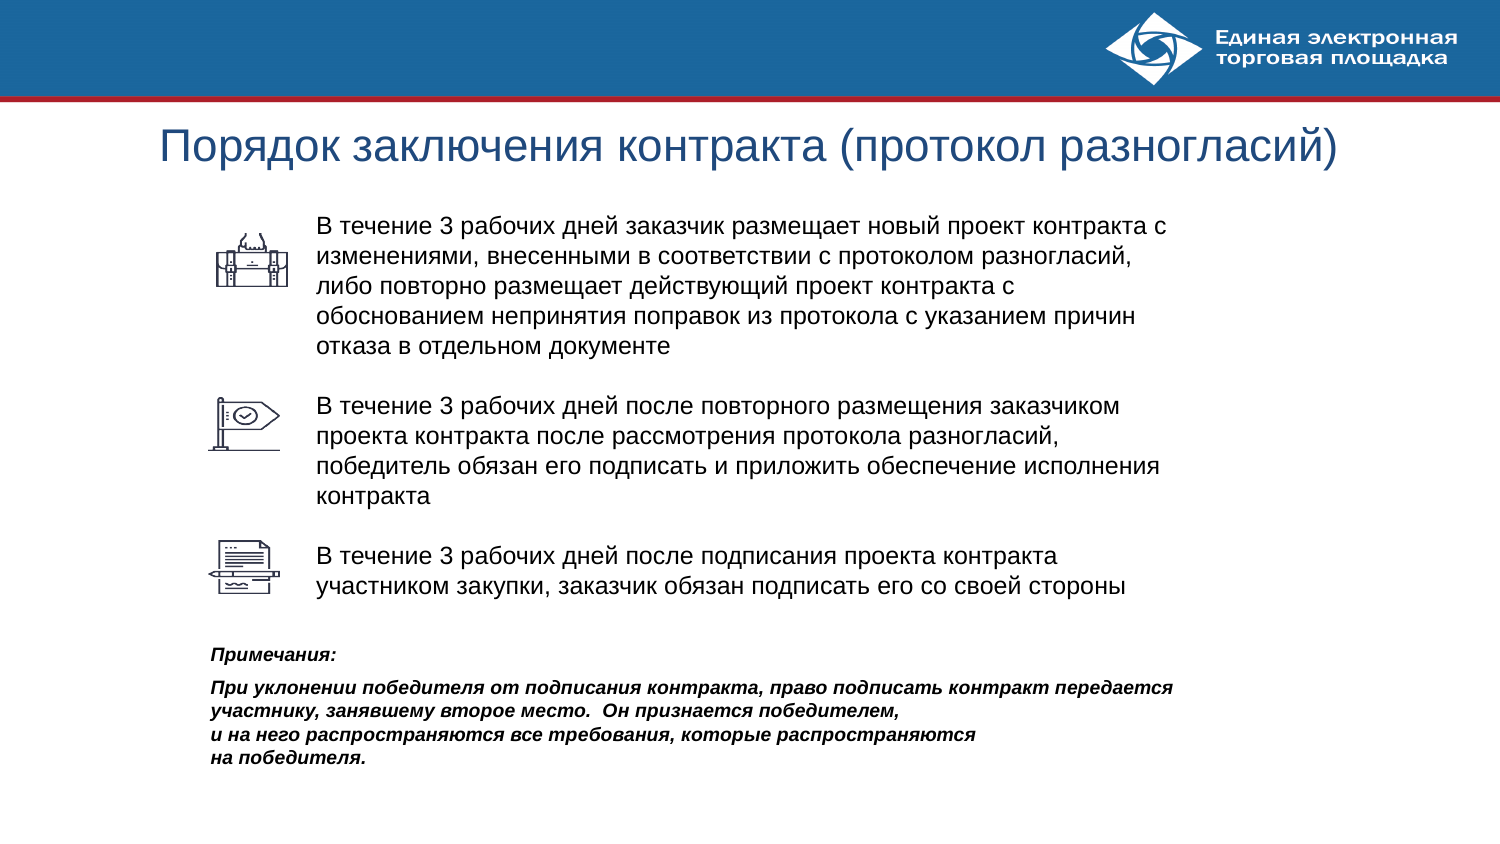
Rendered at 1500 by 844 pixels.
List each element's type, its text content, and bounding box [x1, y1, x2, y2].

text_box Примечания: При уклонении победителя от подписания контракта, право подписать контракт передается участнику, занявшему второе место. Он признается победителем, и на него распространяются все требования, которые распространяются на победителя. [195, 634, 1225, 777]
picture [0, 0, 1500, 844]
title Порядок заключения контракта (протокол разногласий) [75, 111, 1425, 175]
list В течение 3 рабочих дней заказчик размещает новый проект контракта с изменениями, внесенными в соответствии с протоколом разногласий, либо повторно размещает действующий проект контракта с обоснованием непринятия поправок из протокола с указанием причин отказа в отдельном документе В течение 3 рабочих дней после повторного размещения заказчиком проекта контракта после рассмотрения протокола разногласий, победитель обязан его подписать и приложить обеспечение исполнения контракта В течение 3 рабочих дней после подписания проекта контракта участником закупки, заказчик обязан подписать его со своей стороны [301, 202, 1207, 515]
